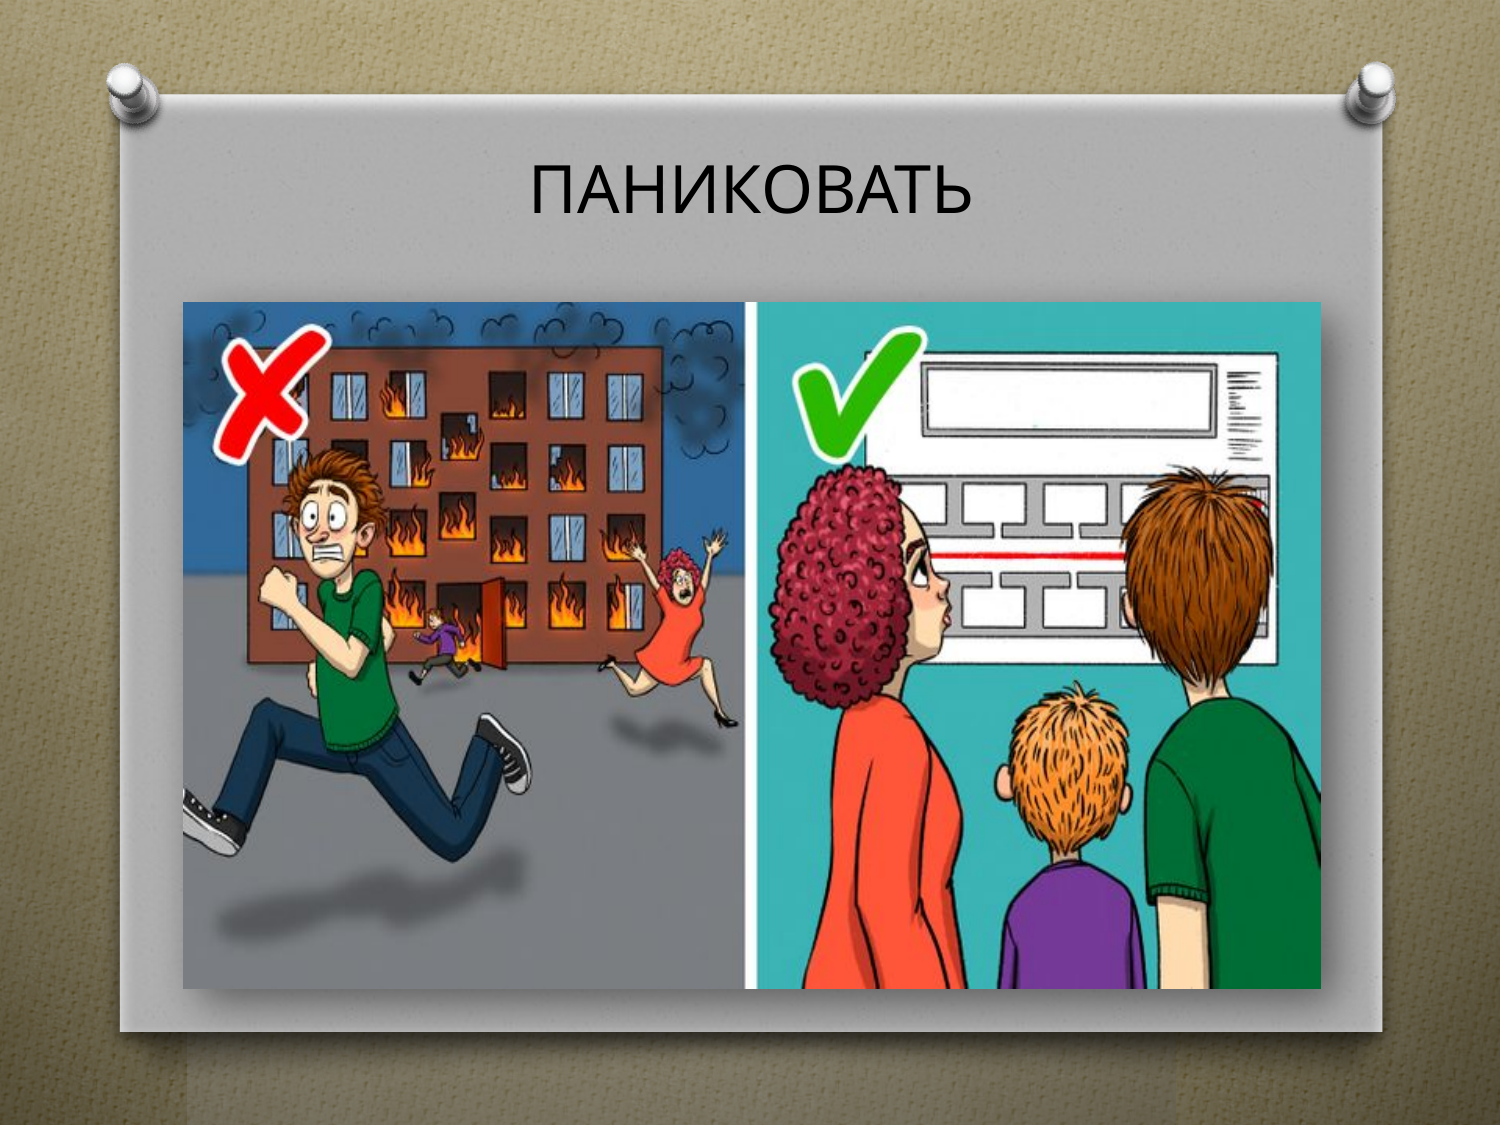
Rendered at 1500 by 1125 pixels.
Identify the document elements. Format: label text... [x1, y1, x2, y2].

picture [75, 29, 198, 153]
picture [1317, 35, 1439, 156]
picture [182, 302, 1321, 989]
text_box ПАНИКОВАТЬ [279, 139, 1225, 234]
